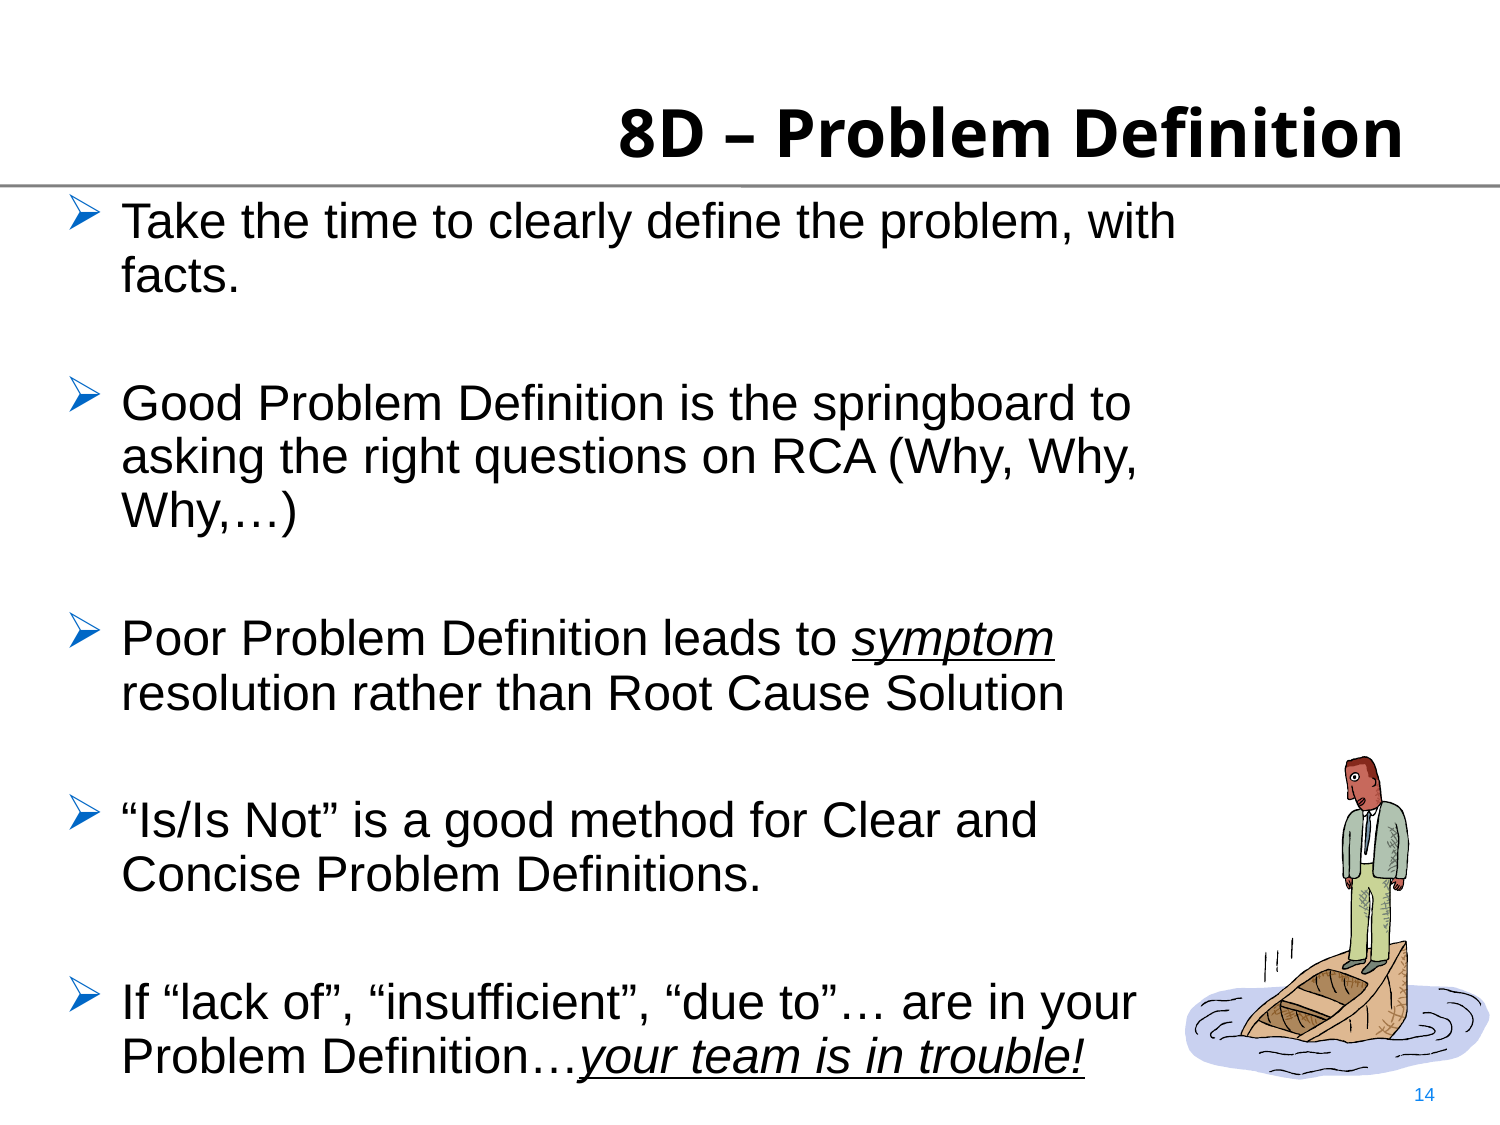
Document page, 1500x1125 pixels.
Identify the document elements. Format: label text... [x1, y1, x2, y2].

title 8D – Problem Definition [137, 0, 1438, 180]
list Take the time to clearly define the problem, with facts. Good Problem Definition is the springboard to asking the right questions on RCA (Why, Why, Why,…) Poor Problem Definition leads to symptom resolution rather than Root Cause Solution “Is/Is Not” is a good method for Clear and Concise Problem Definitions. If “lack of”, “insufficient”, “due to”… are in your Problem Definition…your team is in trouble! [50, 187, 1222, 874]
picture [1184, 749, 1497, 1086]
